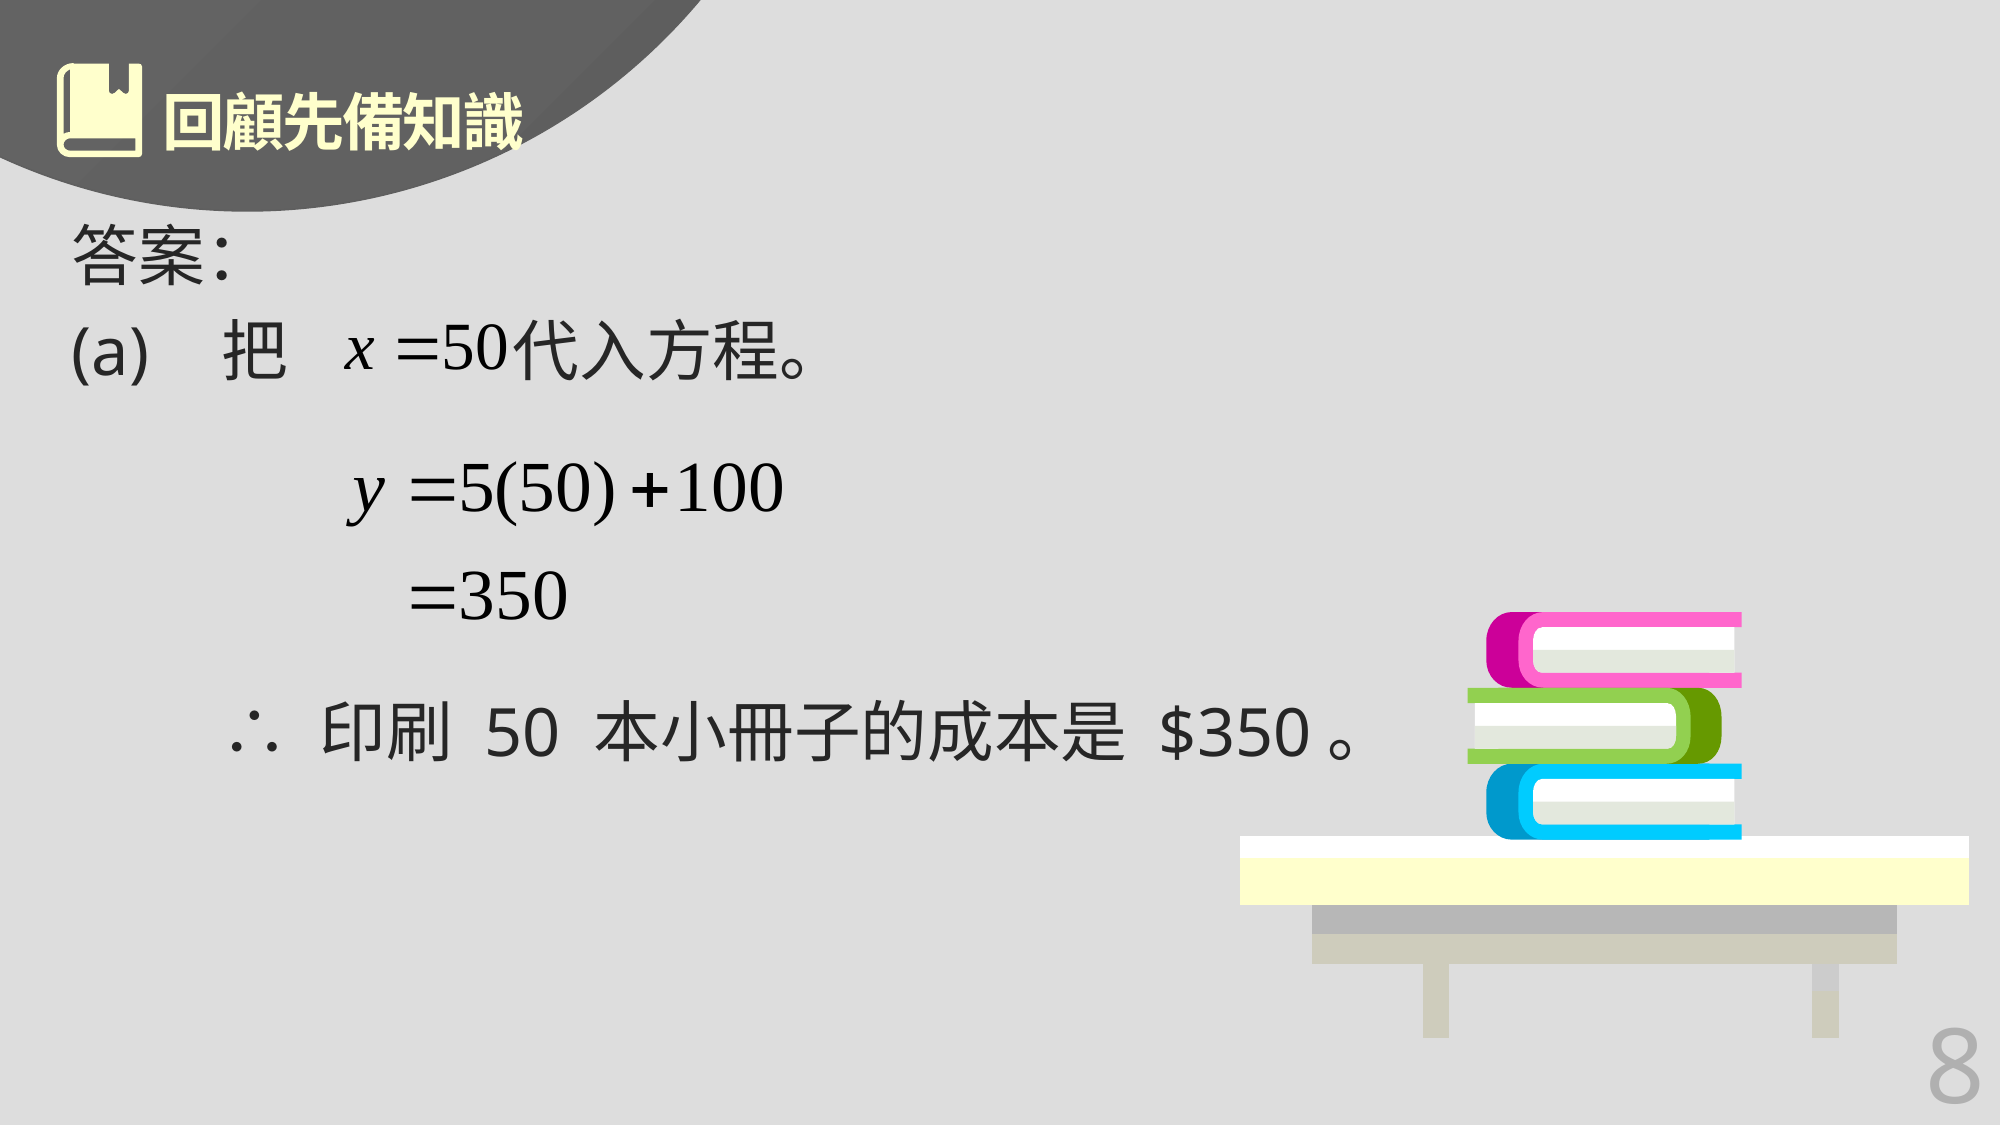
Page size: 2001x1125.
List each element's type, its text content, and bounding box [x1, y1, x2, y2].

text_box [0, 1, 700, 212]
subtitle 答案： (a) 把 代入方程。 ∴ 印刷 50 本小冊子的成本是 $350。 [56, 218, 1866, 1106]
title 回顧先備知識 [147, 46, 1805, 165]
text_box [56, 63, 143, 158]
slide_number 8 [1590, 987, 2000, 1125]
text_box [331, 306, 523, 387]
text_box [333, 444, 800, 637]
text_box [1467, 611, 1742, 840]
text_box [1239, 835, 1970, 1039]
